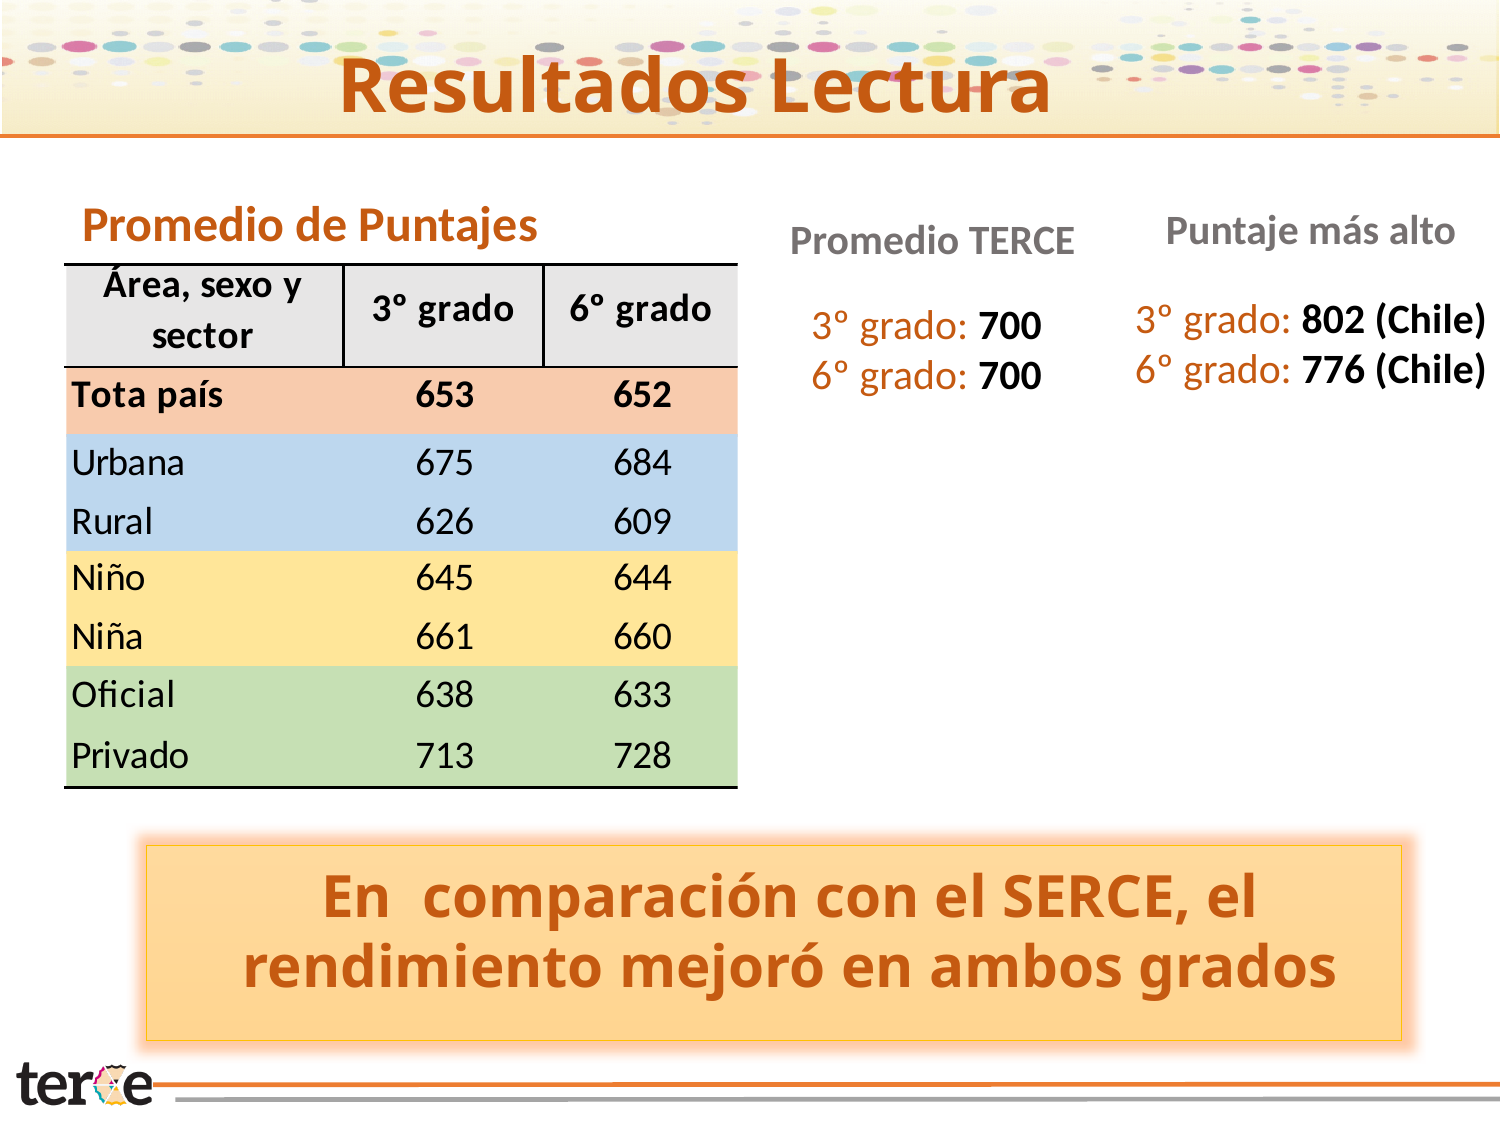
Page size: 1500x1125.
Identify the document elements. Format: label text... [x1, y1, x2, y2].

text_box [146, 845, 1402, 1041]
text_box Puntaje más alto [1150, 195, 1472, 261]
text_box 3º grado: 802 (Chile) 6º grado: 776 (Chile) [1120, 284, 1500, 400]
text_box Promedio TERCE [775, 205, 1091, 331]
text_box 3º grado: 700 6º grado: 700 [796, 290, 1057, 406]
picture [5, 1035, 152, 1121]
picture [63, 263, 741, 791]
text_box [0, 0, 1500, 135]
text_box Promedio de Puntajes [67, 184, 554, 260]
text_box En comparación con el SERCE, el rendimiento mejoró en ambos grados [178, 851, 1402, 1077]
